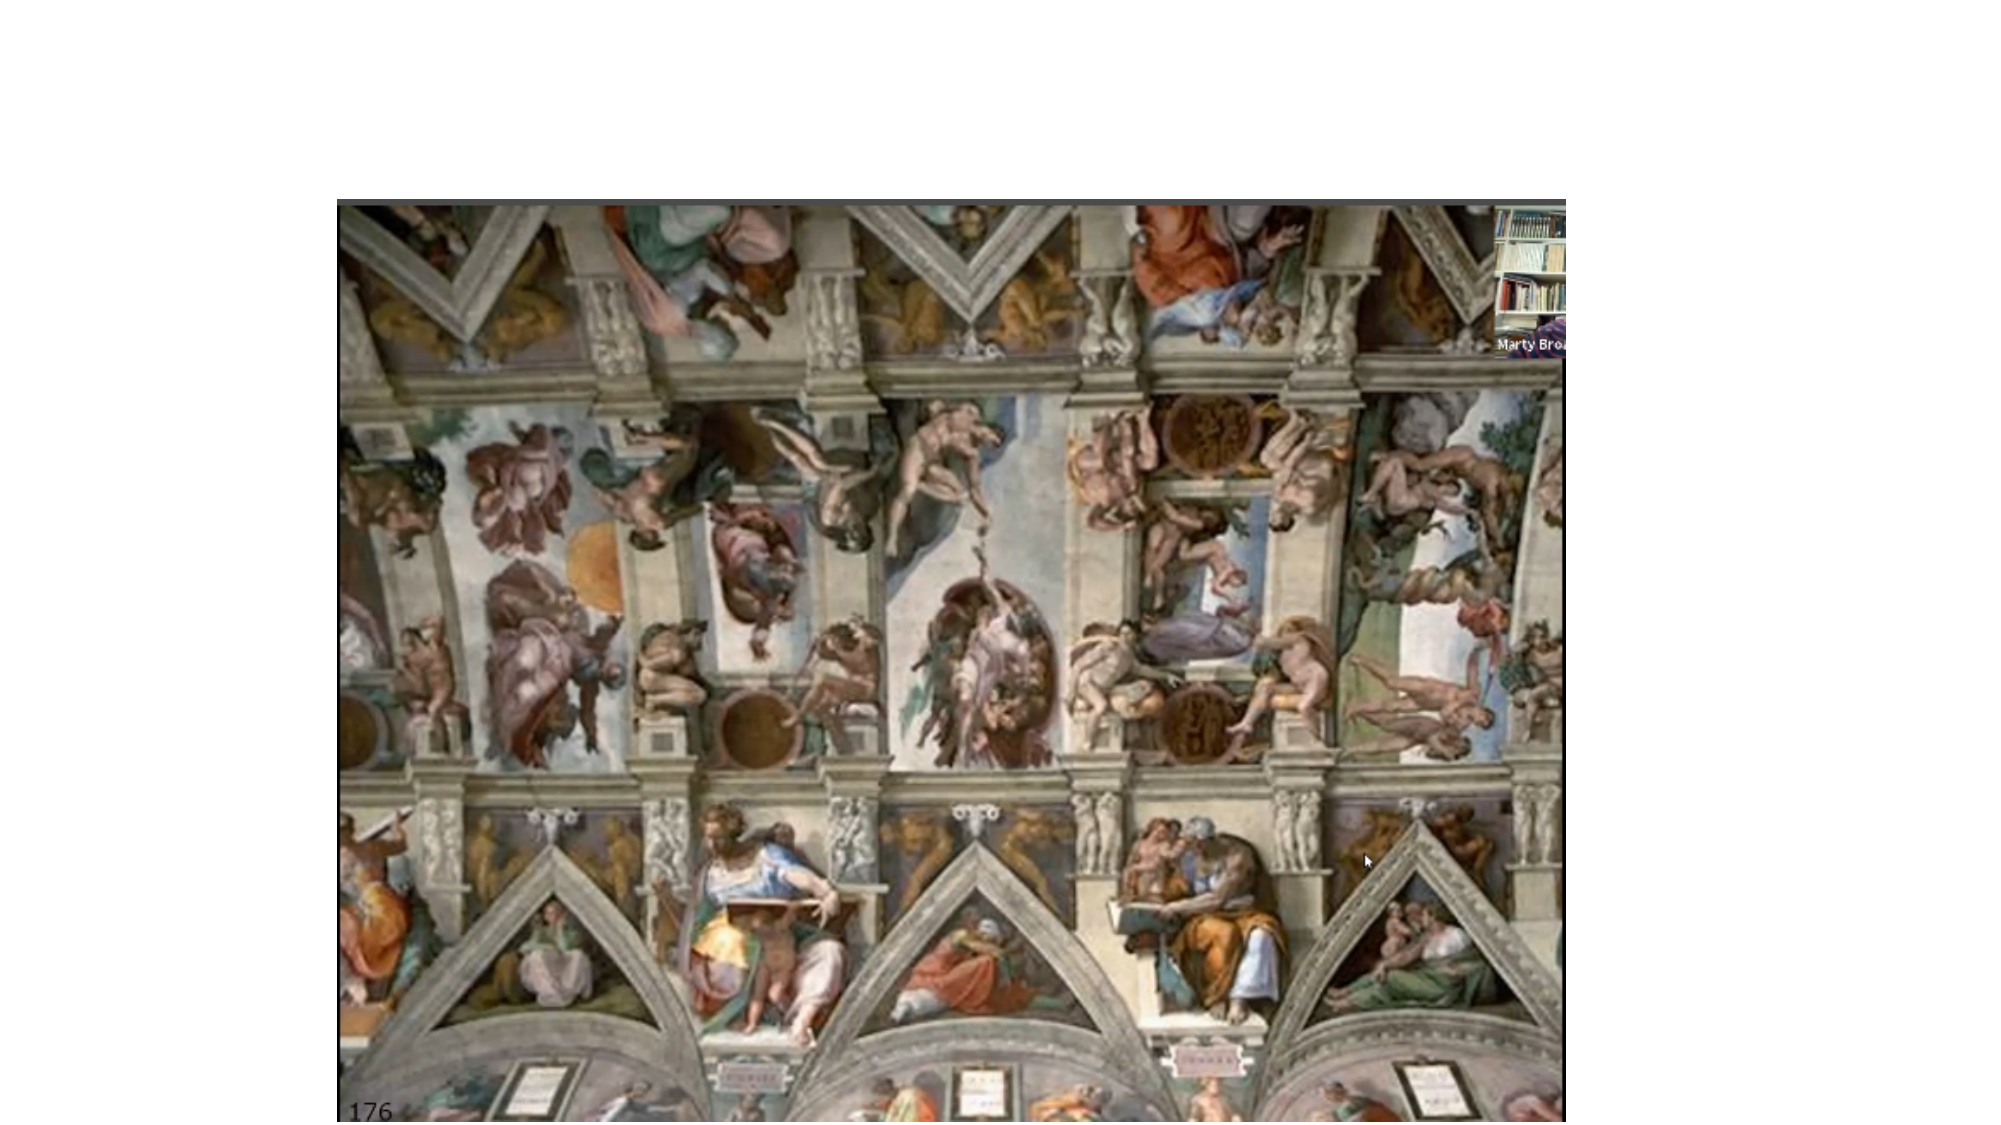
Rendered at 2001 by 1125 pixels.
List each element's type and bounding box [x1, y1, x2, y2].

picture [337, 199, 1566, 1122]
